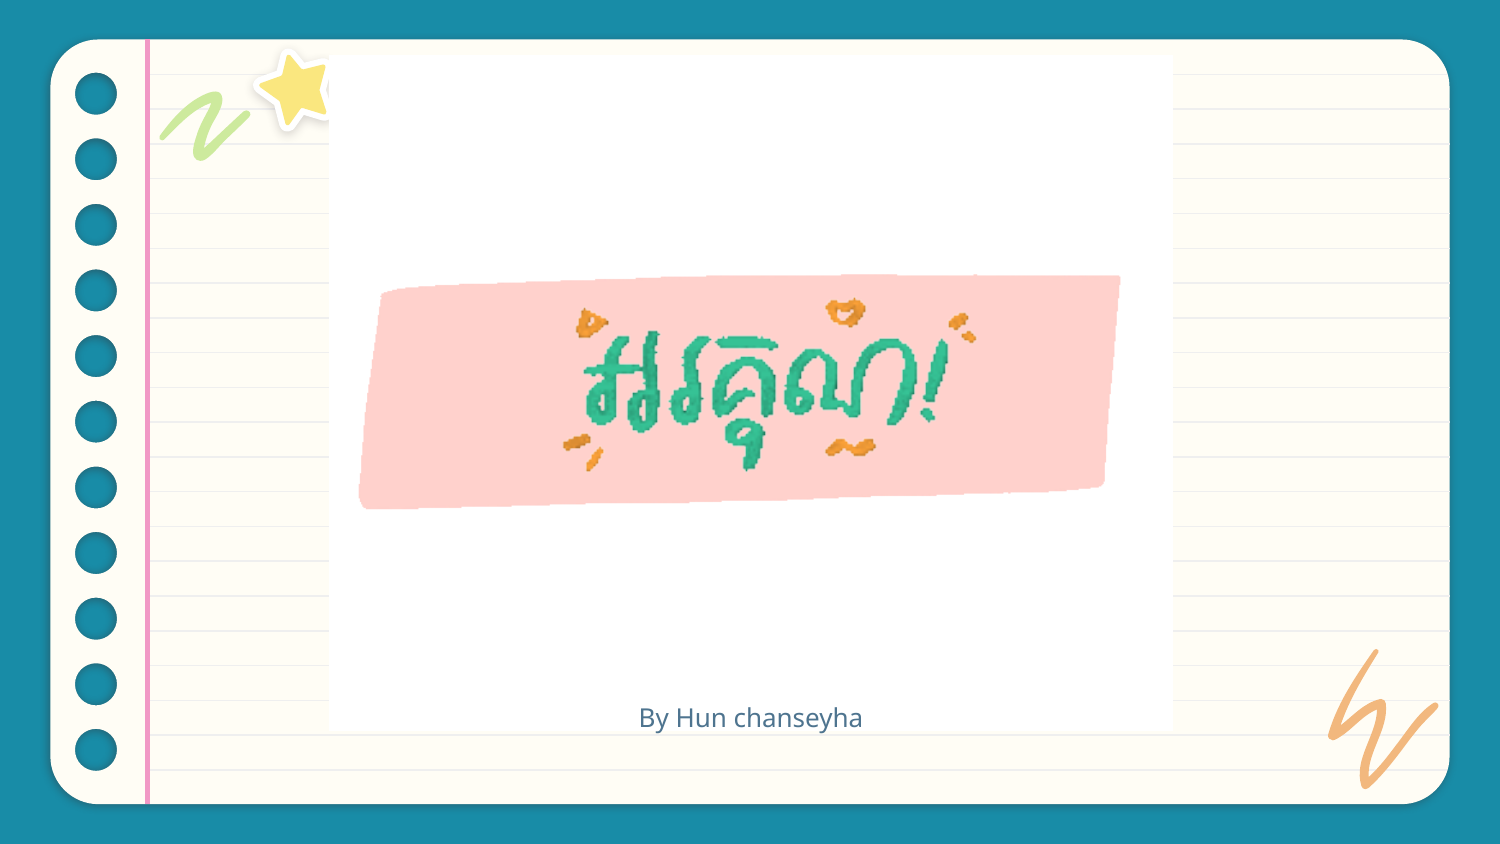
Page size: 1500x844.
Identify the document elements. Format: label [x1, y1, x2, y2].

picture [328, 55, 1174, 732]
